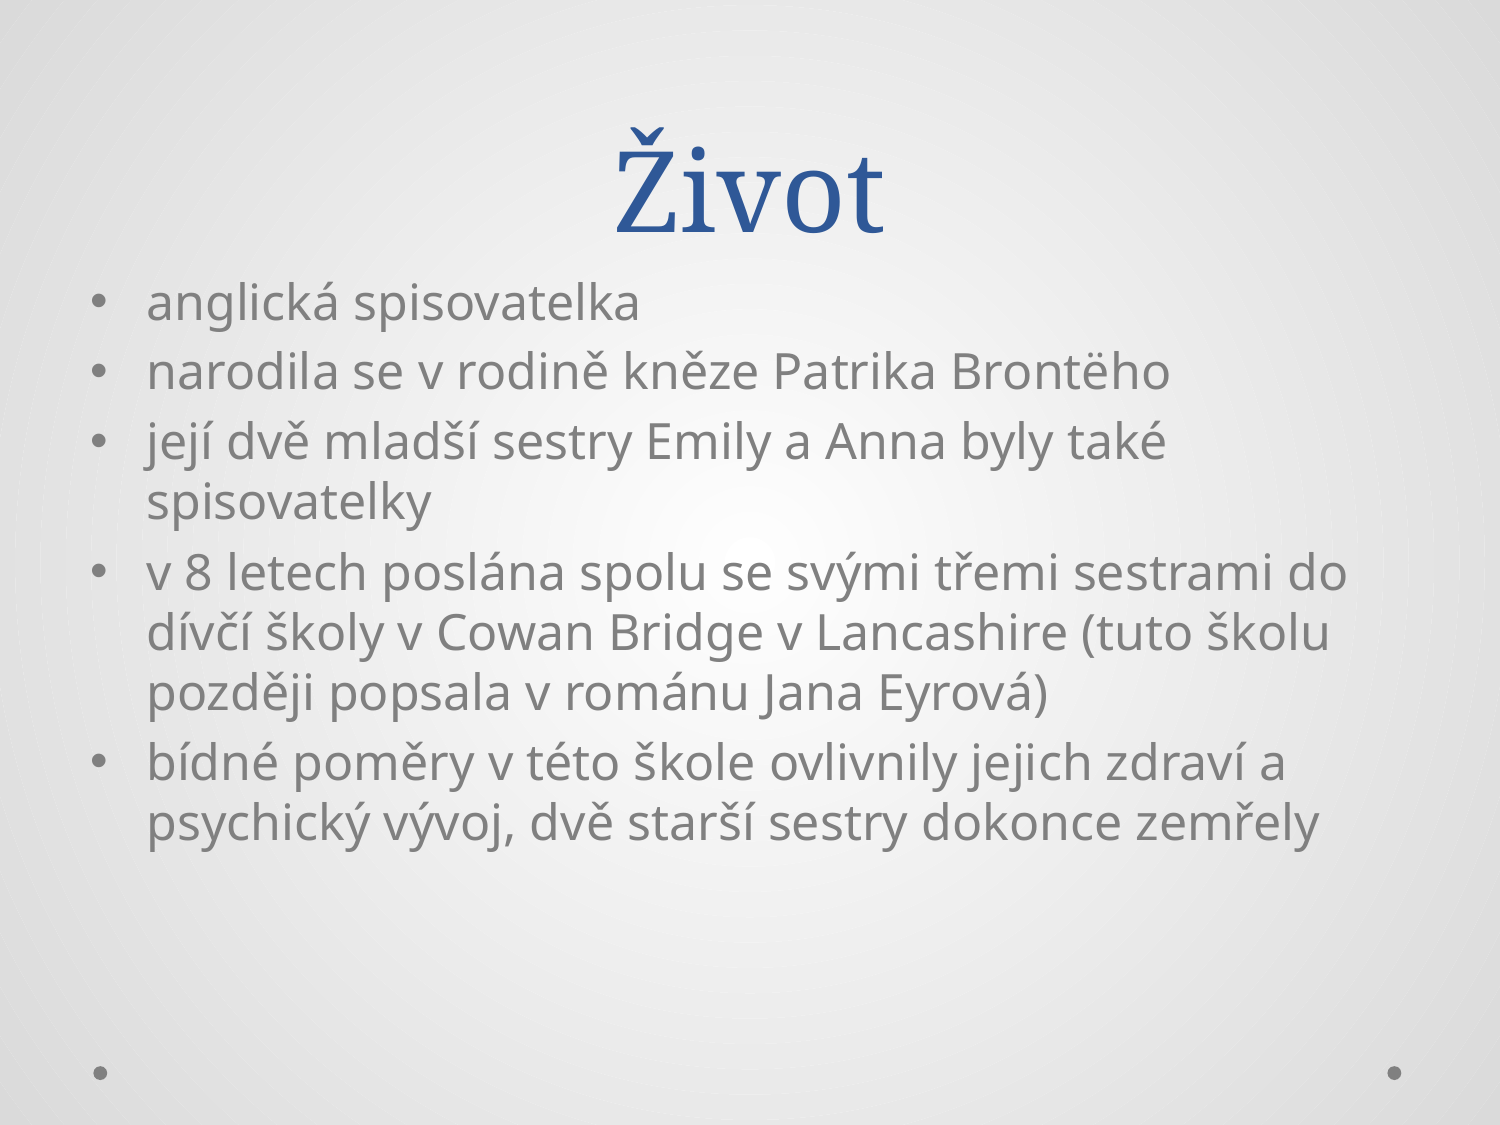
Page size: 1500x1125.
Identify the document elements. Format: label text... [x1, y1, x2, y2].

list anglická spisovatelka narodila se v rodině kněze Patrika Brontëho její dvě mladší sestry Emily a Anna byly také spisovatelky v 8 letech poslána spolu se svými třemi sestrami do dívčí školy v Cowan Bridge v Lancashire (tuto školu později popsala v románu Jana Eyrová) bídné poměry v této škole ovlivnily jejich zdraví a psychický vývoj, dvě starší sestry dokonce zemřely [75, 262, 1425, 1005]
title Život [75, 0, 1425, 262]
